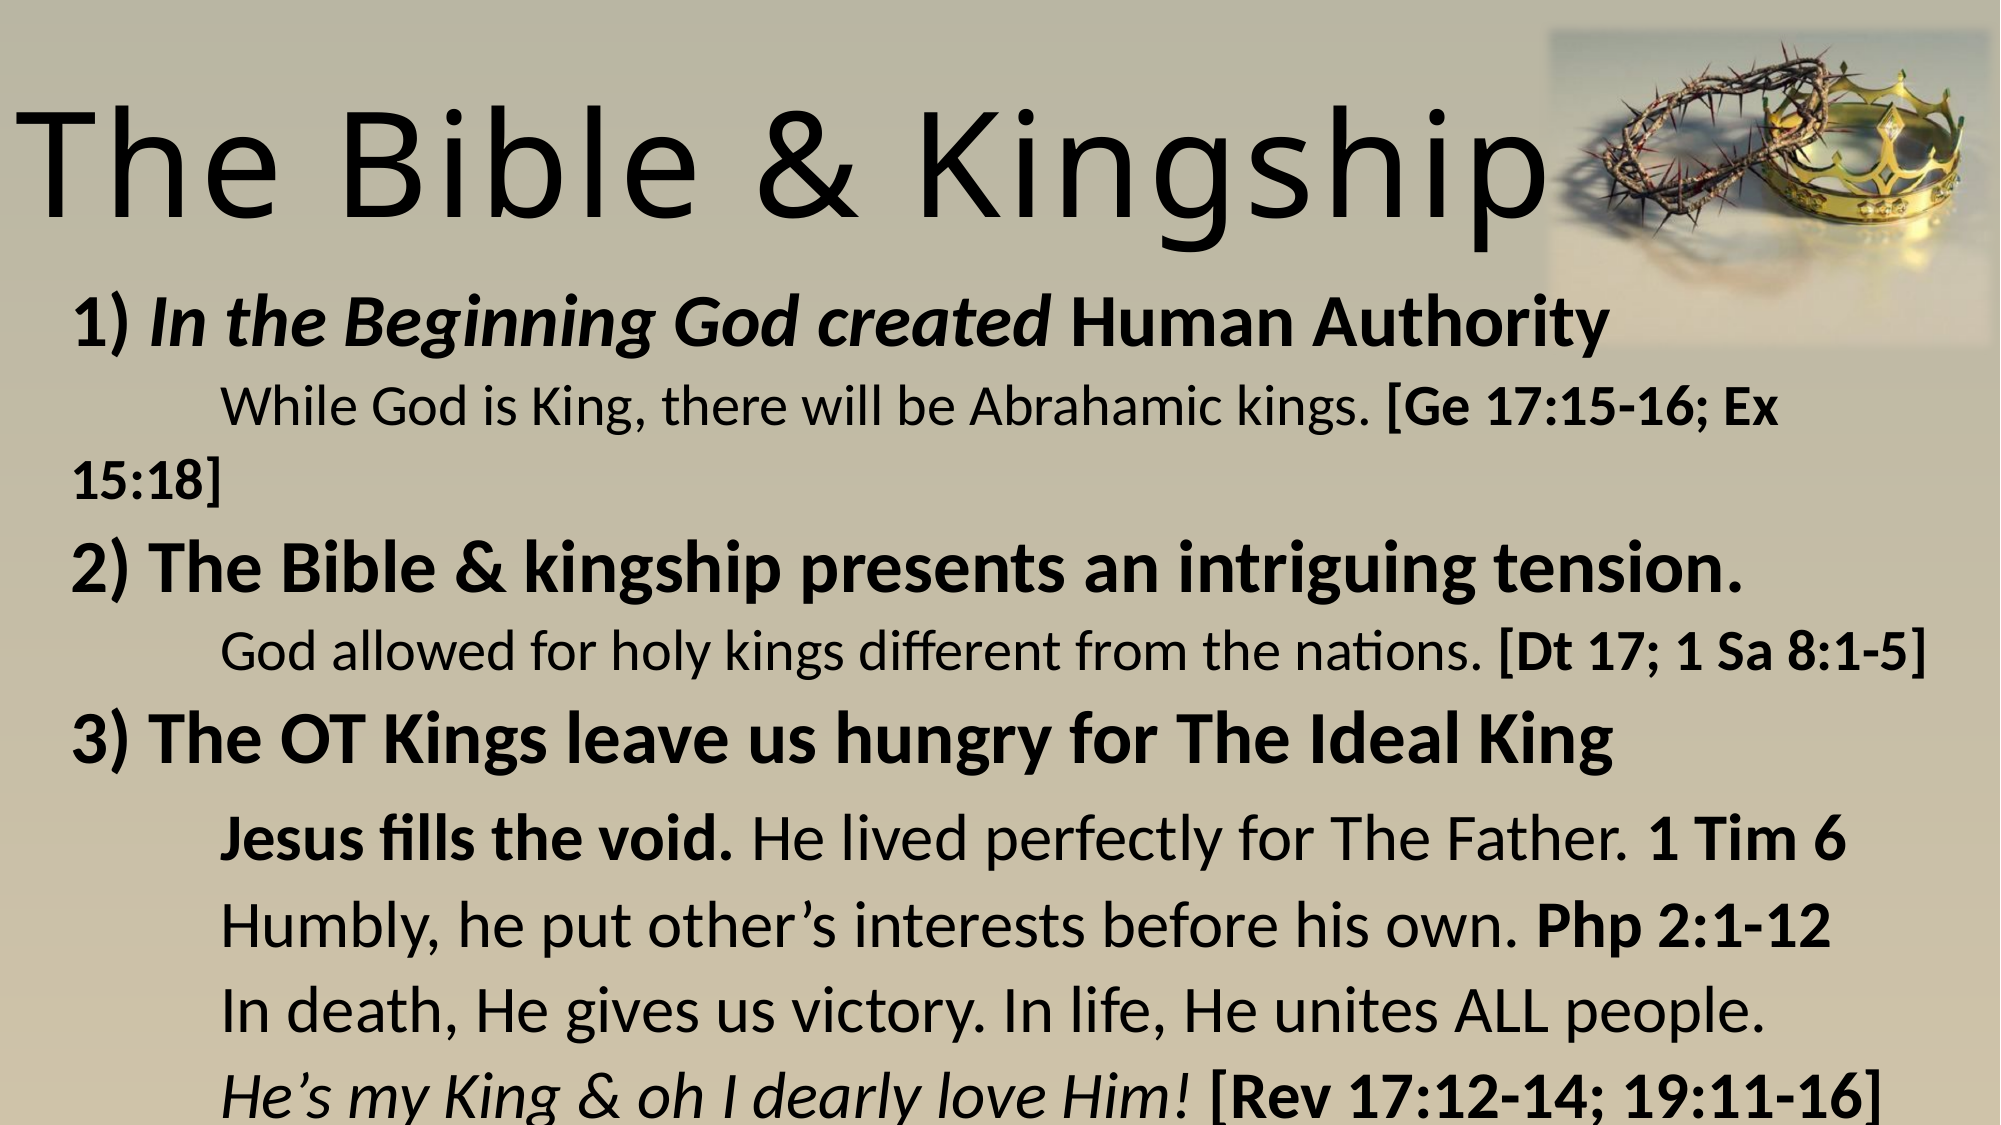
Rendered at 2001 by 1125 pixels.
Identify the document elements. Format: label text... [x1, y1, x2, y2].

title The Bible & Kingship [0, 38, 1539, 257]
text_box 1) In the Beginning God created Human Authority While God is King, there will be Abrahamic kings. [Ge 17:15-16; Ex 15:18] 2) The Bible & kingship presents an intriguing tension. God allowed for holy kings different from the nations. [Dt 17; 1 Sa 8:1-5] 3) The OT Kings leave us hungry for The Ideal King Jesus fills the void. He lived perfectly for The Father. 1 Tim 6 Humbly, he put other’s interests before his own. Php 2:1-12 In death, He gives us victory. In life, He unites ALL people. He’s my King & oh I dearly love Him! [Rev 17:12-14; 19:11-16] [55, 258, 1945, 1125]
picture [1539, 20, 2000, 355]
